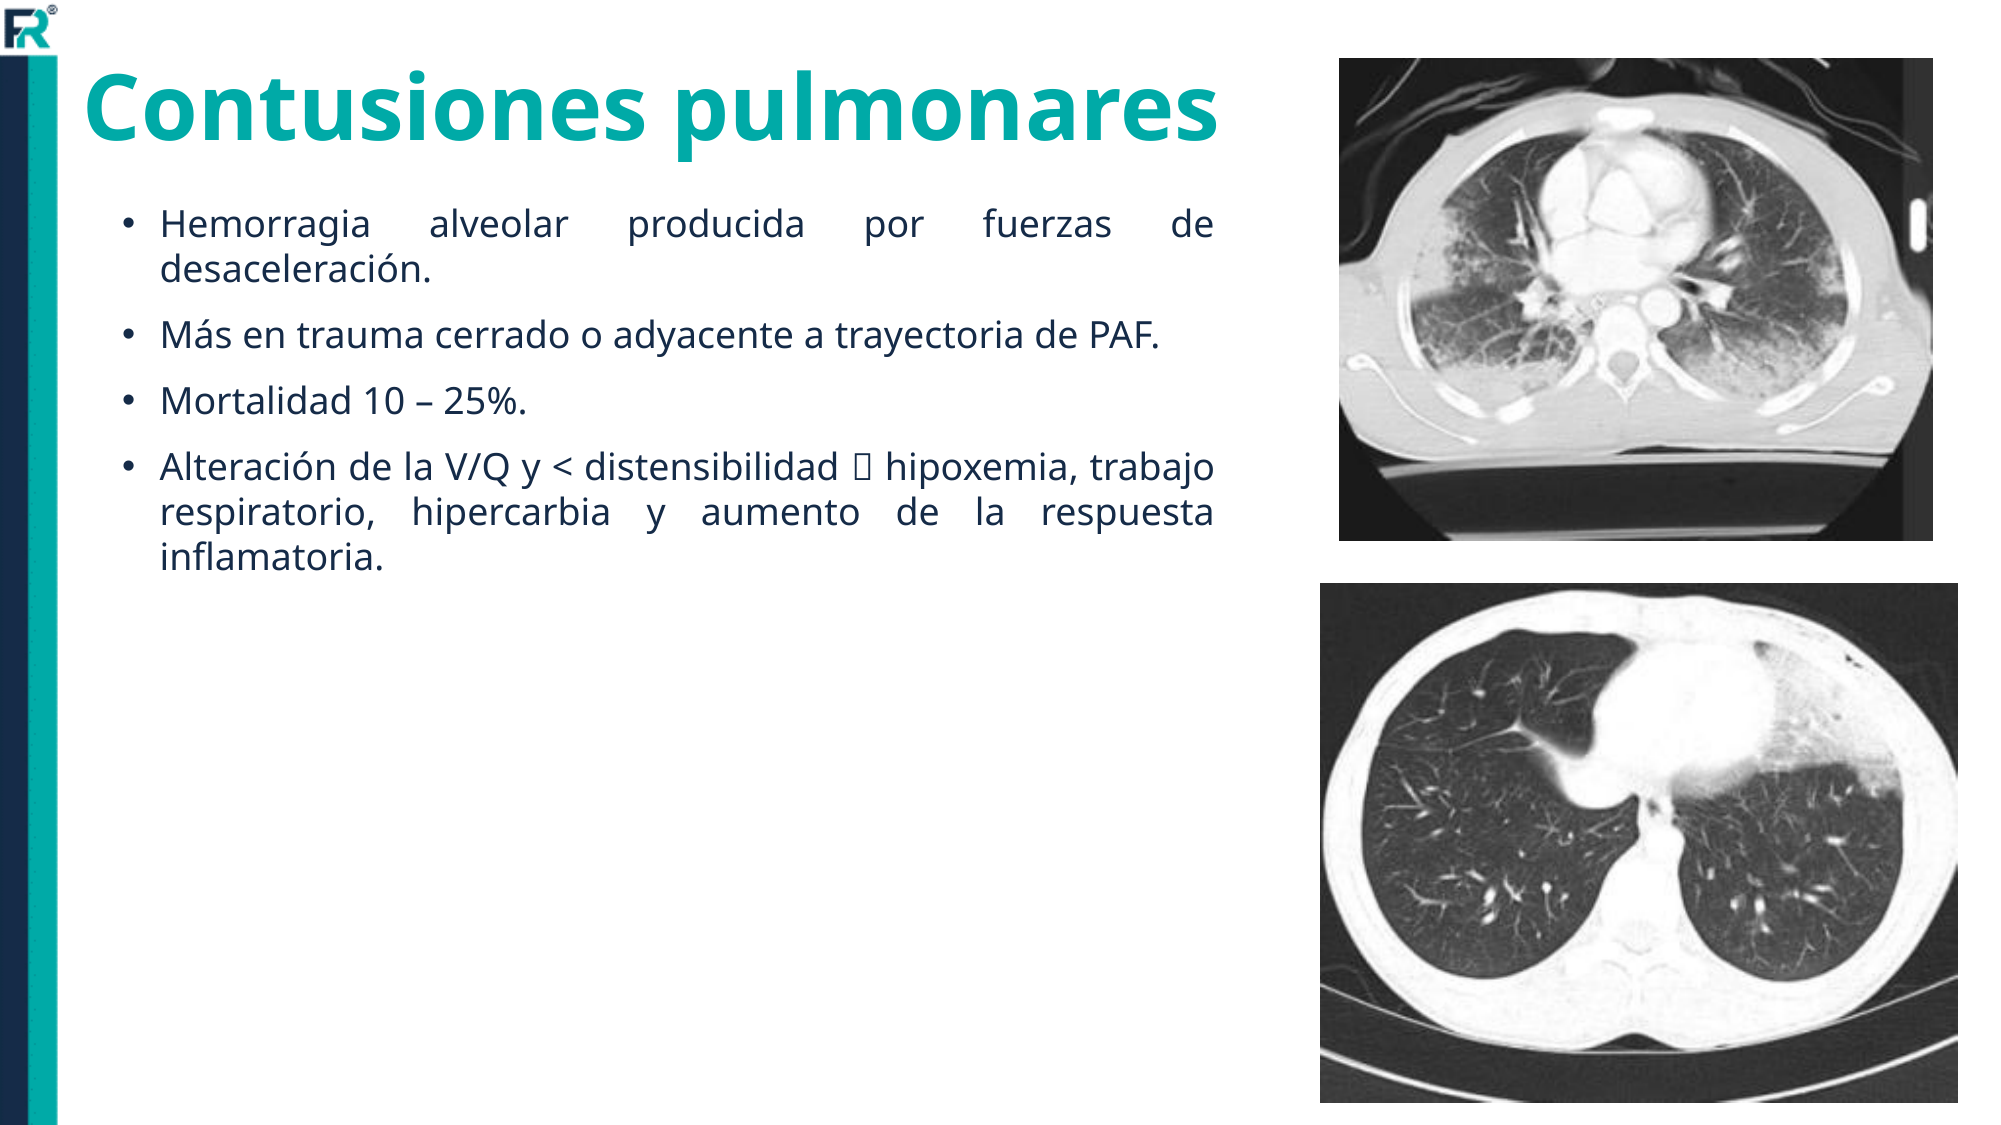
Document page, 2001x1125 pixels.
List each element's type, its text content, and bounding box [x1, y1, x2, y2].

title Contusiones pulmonares [67, 1, 1793, 219]
picture [0, 0, 2001, 1125]
list Hemorragia alveolar producida por fuerzas de desaceleración. Más en trauma cerrado o adyacente a trayectoria de PAF. Mortalidad 10 – 25%. Alteración de la V/Q y < distensibilidad  hipoxemia, trabajo respiratorio, hipercarbia y aumento de la respuesta inflamatoria. [107, 192, 1231, 589]
